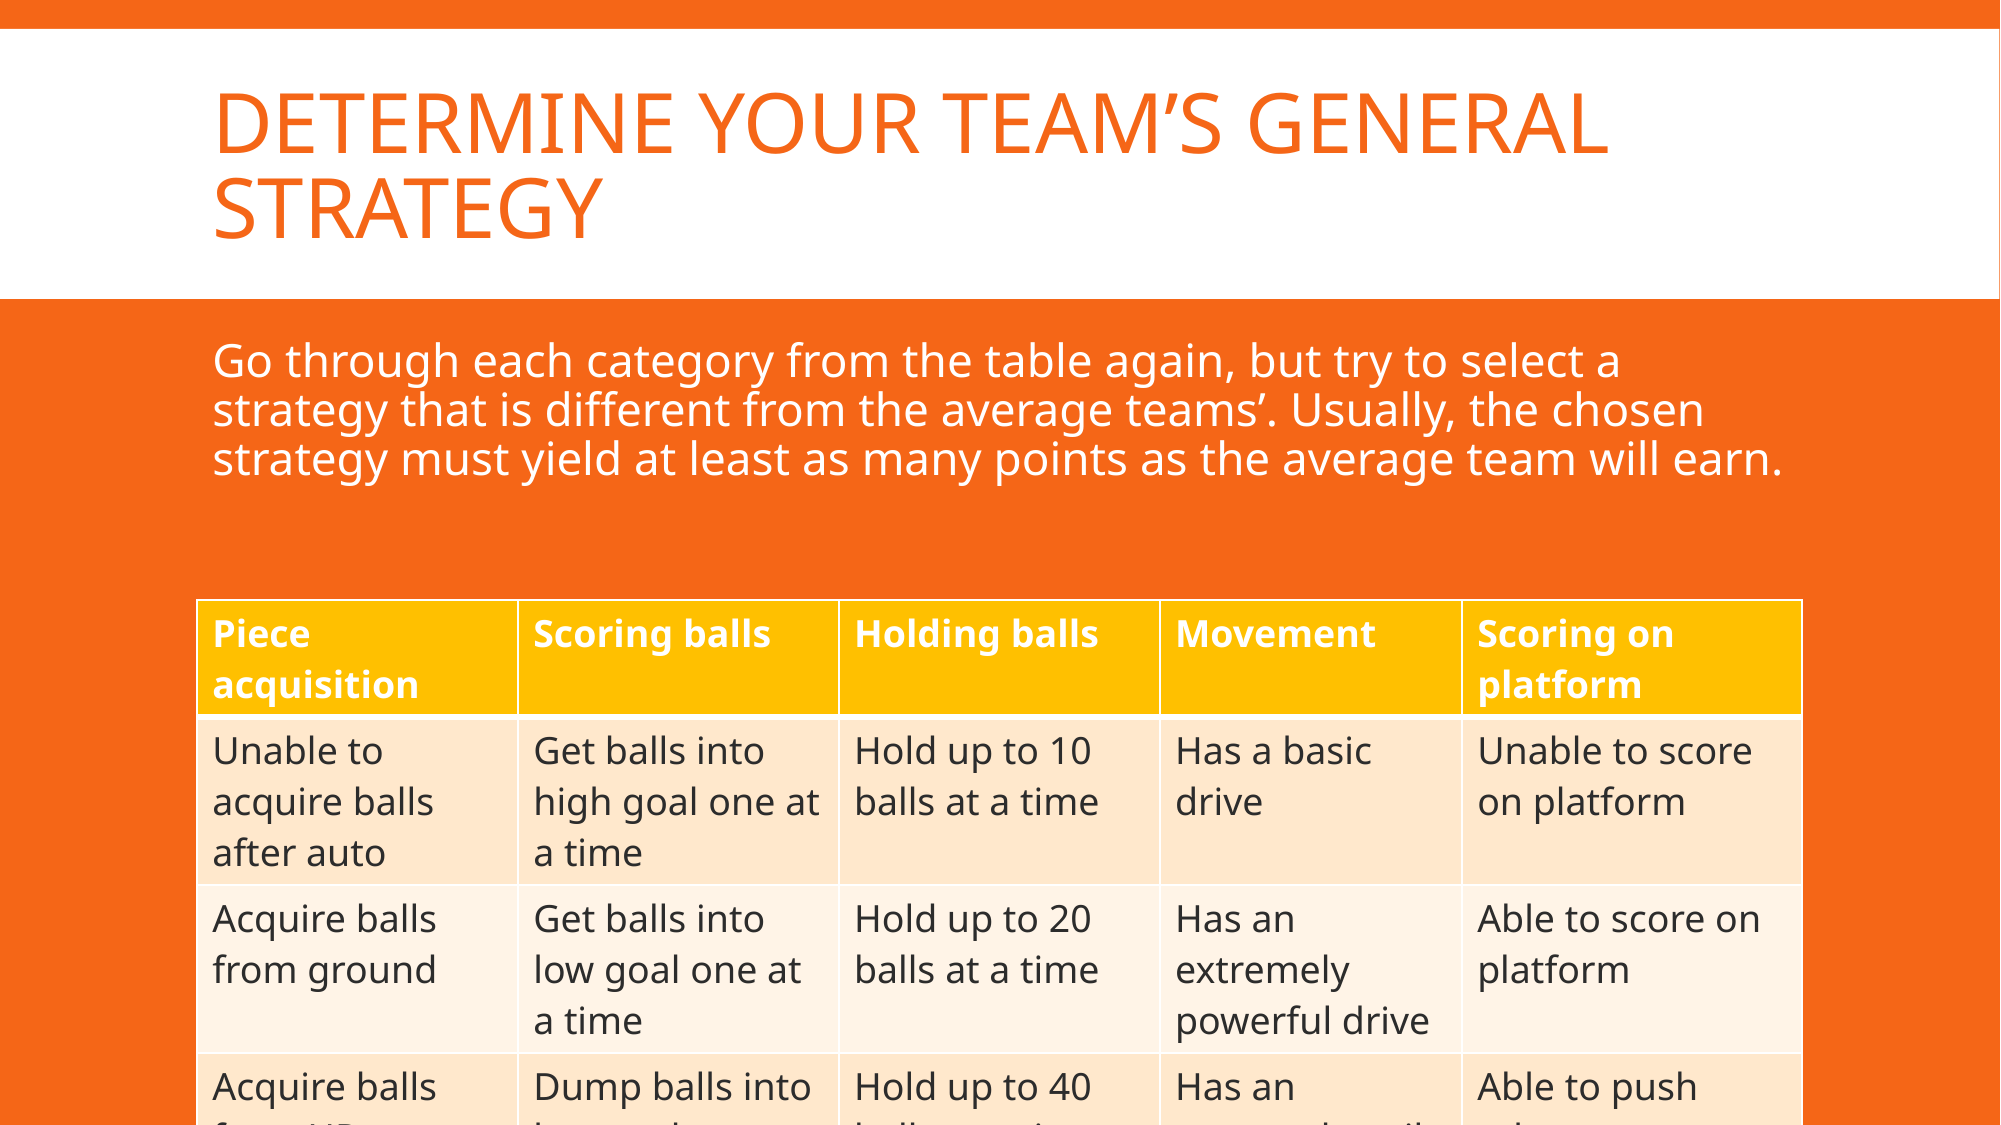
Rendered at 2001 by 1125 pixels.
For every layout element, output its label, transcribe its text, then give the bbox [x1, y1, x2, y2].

table_header Holding balls [840, 601, 1159, 714]
table_cell Hold up to 20 balls at a time [840, 886, 1159, 1052]
table_cell Has an extremely powerful drive [1161, 886, 1461, 1052]
table_cell Hold up to 10 balls at a time [840, 720, 1159, 884]
table_cell Get balls into high goal one at a time [519, 720, 838, 884]
table_header Movement [1161, 601, 1461, 714]
table_cell Unable to acquire balls after auto [198, 720, 517, 884]
table_header Scoring balls [519, 601, 838, 714]
table_cell Acquire balls from HP [198, 1054, 517, 1125]
table_cell Has an extremely agile drive [1161, 1054, 1461, 1125]
table_cell Get balls into low goal one at a time [519, 886, 838, 1052]
table_cell Has a basic drive [1161, 720, 1461, 884]
table_cell Acquire balls from ground [198, 886, 517, 1052]
list Go through each category from the table again, but try to select a strategy that is different from the average teams’. Usually, the chosen strategy must yield at least as many points as the average team will earn. [197, 329, 1803, 599]
table_cell Dump balls into low goal [519, 1054, 838, 1125]
table_header Scoring on platform [1463, 601, 1801, 714]
table_header Piece acquisition [198, 601, 517, 714]
table_cell Able to push others onto platform [1463, 1054, 1801, 1125]
table_cell Unable to score on platform [1463, 720, 1801, 884]
title Determine your team’s general strategy [197, 46, 1803, 295]
table_cell Able to score on platform [1463, 886, 1801, 1052]
table_cell Hold up to 40 balls at a time [840, 1054, 1159, 1125]
